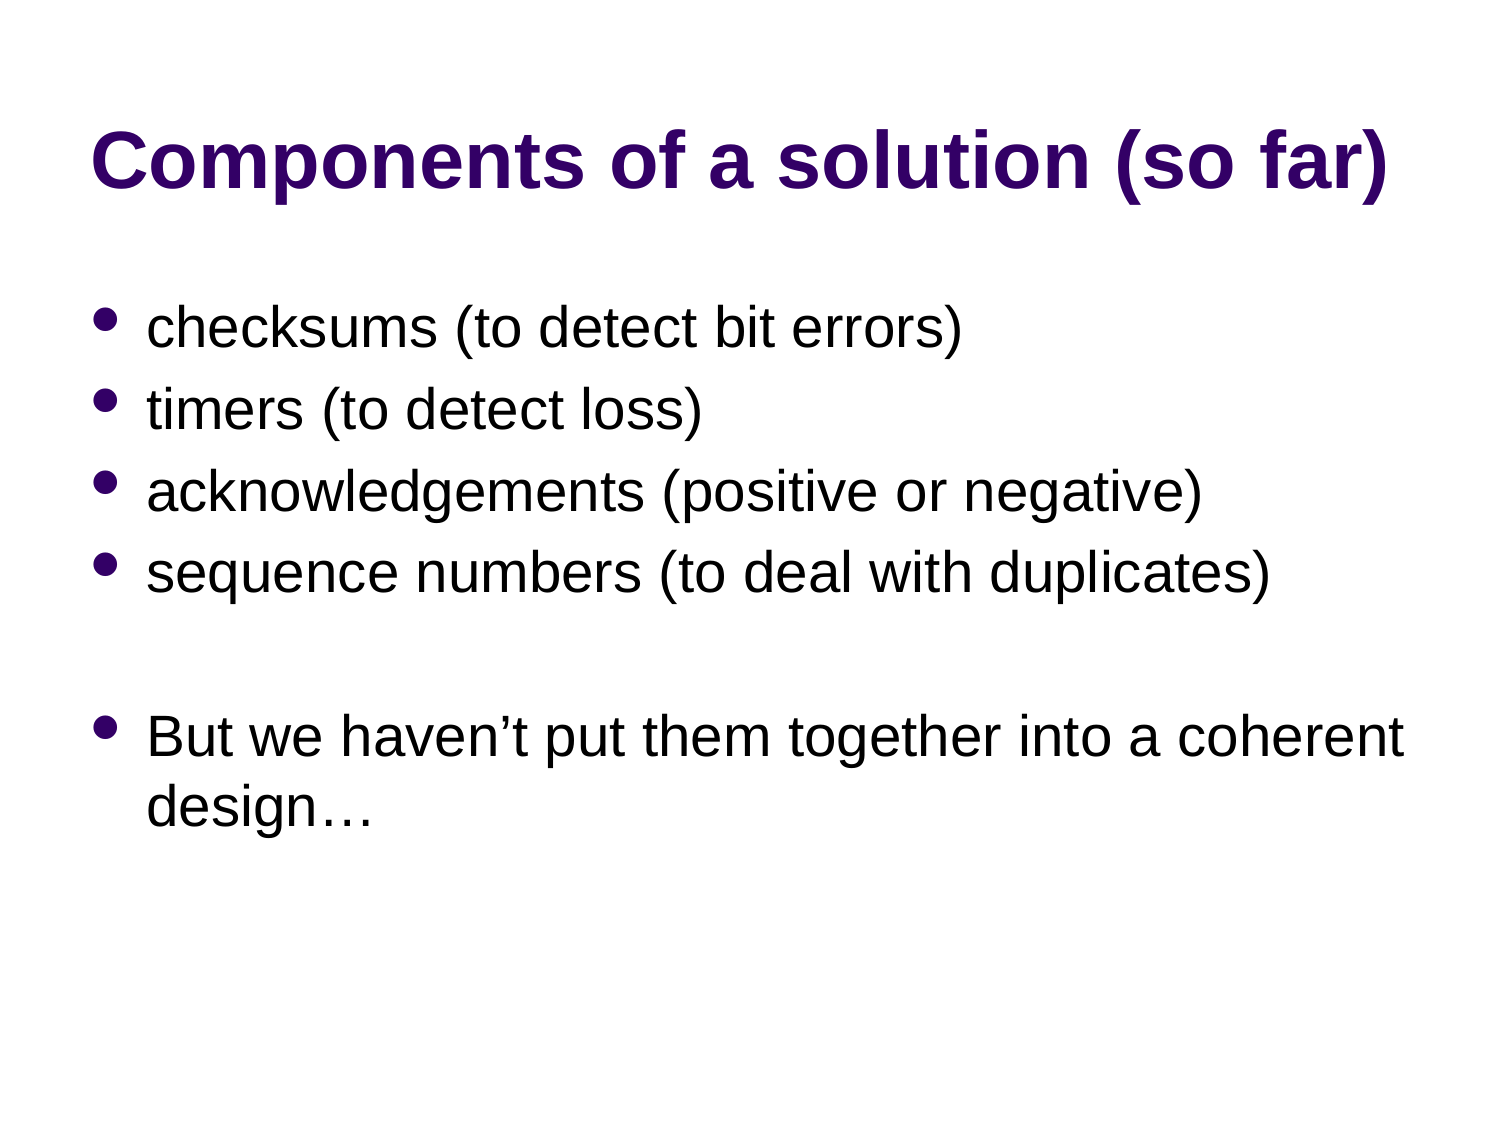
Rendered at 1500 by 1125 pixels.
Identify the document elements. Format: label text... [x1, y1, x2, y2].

list checksums (to detect bit errors) timers (to detect loss) acknowledgements (positive or negative) sequence numbers (to deal with duplicates) But we haven’t put them together into a coherent design… [75, 282, 1425, 1006]
title Components of a solution (so far) [75, 20, 1425, 213]
